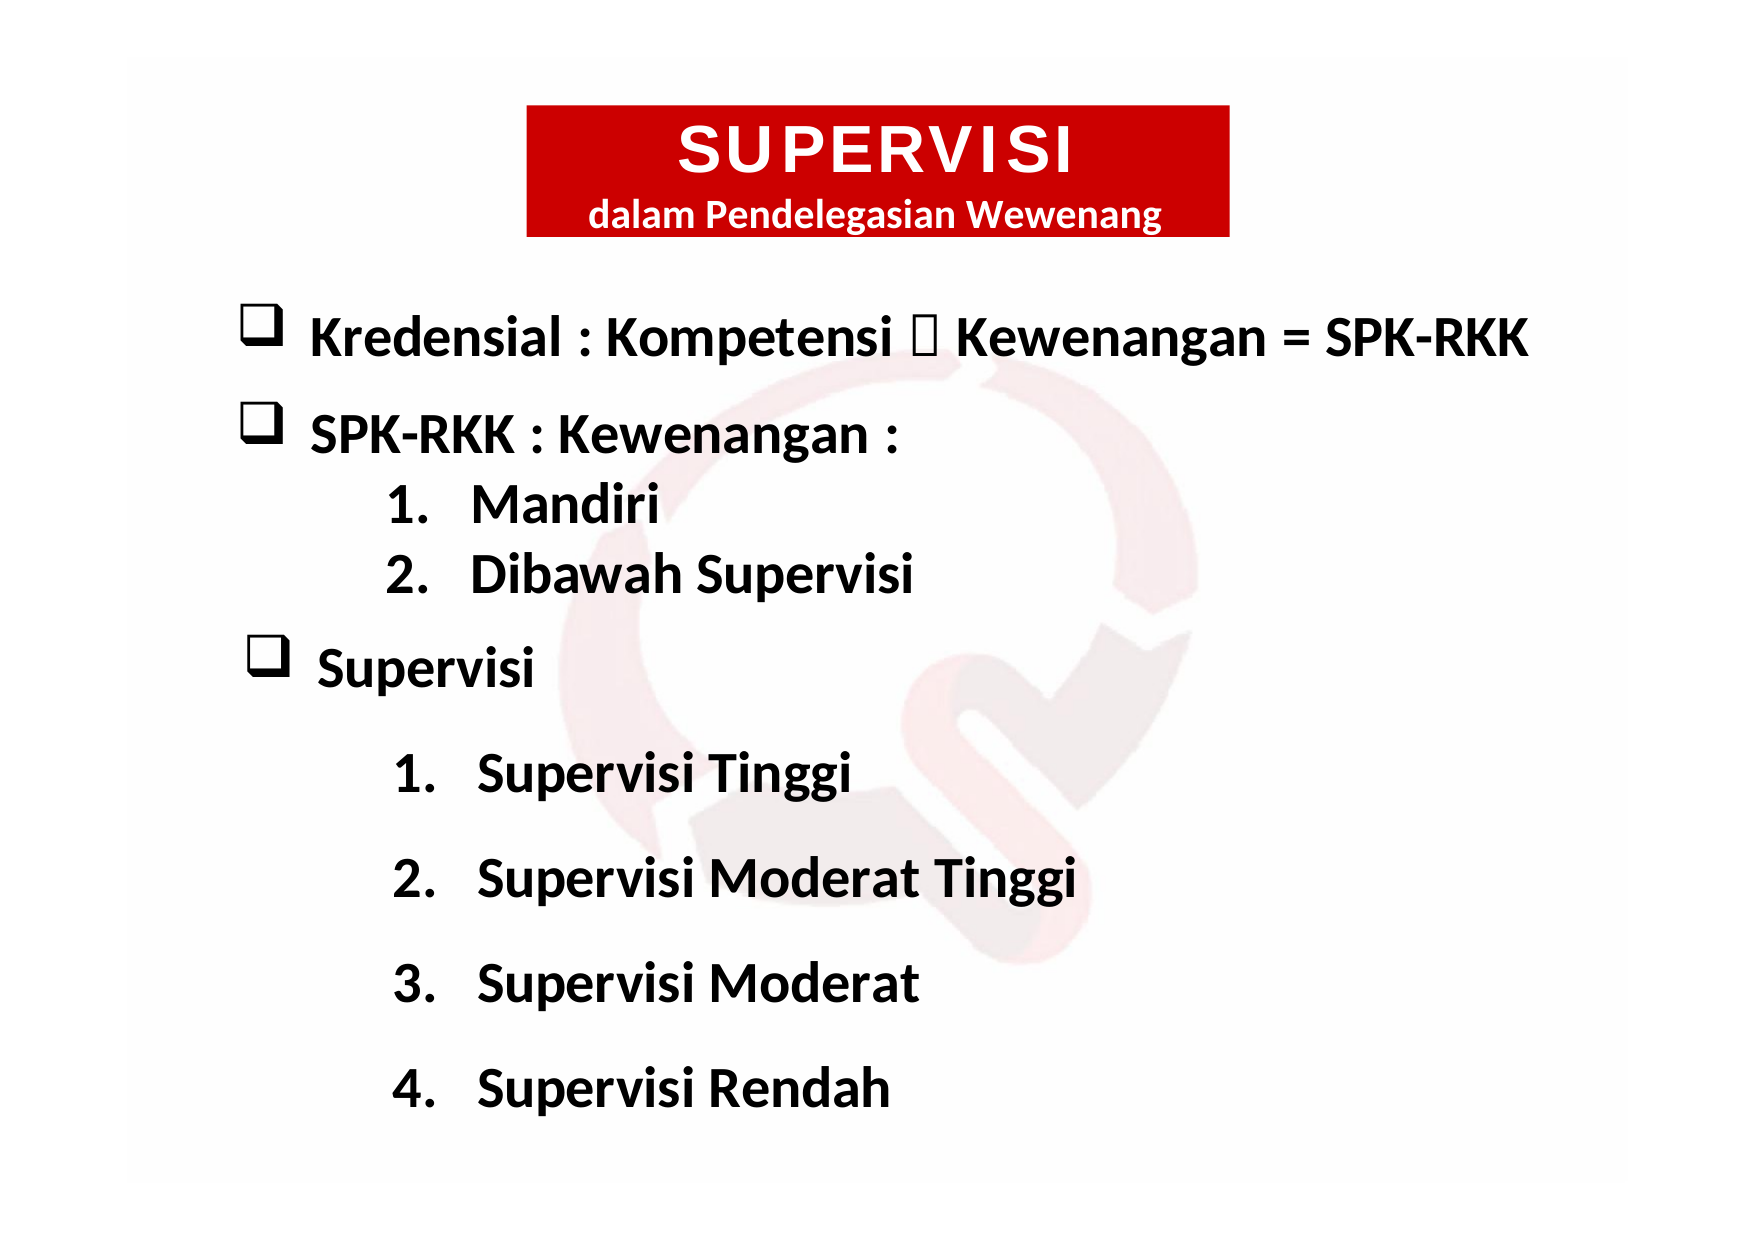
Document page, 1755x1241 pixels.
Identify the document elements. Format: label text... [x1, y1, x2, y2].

text_box [127, 57, 1628, 619]
text_box Kredensial : Kompetensi  Kewenangan = SPK-RKK SPK-RKK : Kewenangan : Mandiri Dibawah Supervisi Supervisi Supervisi Tinggi Supervisi Moderat Tinggi Supervisi Moderat Supervisi Rendah [233, 297, 1552, 1119]
text_box SUPERVISI dalam Pendelegasian Wewenang [526, 105, 1230, 237]
text_box [127, 619, 1628, 1184]
